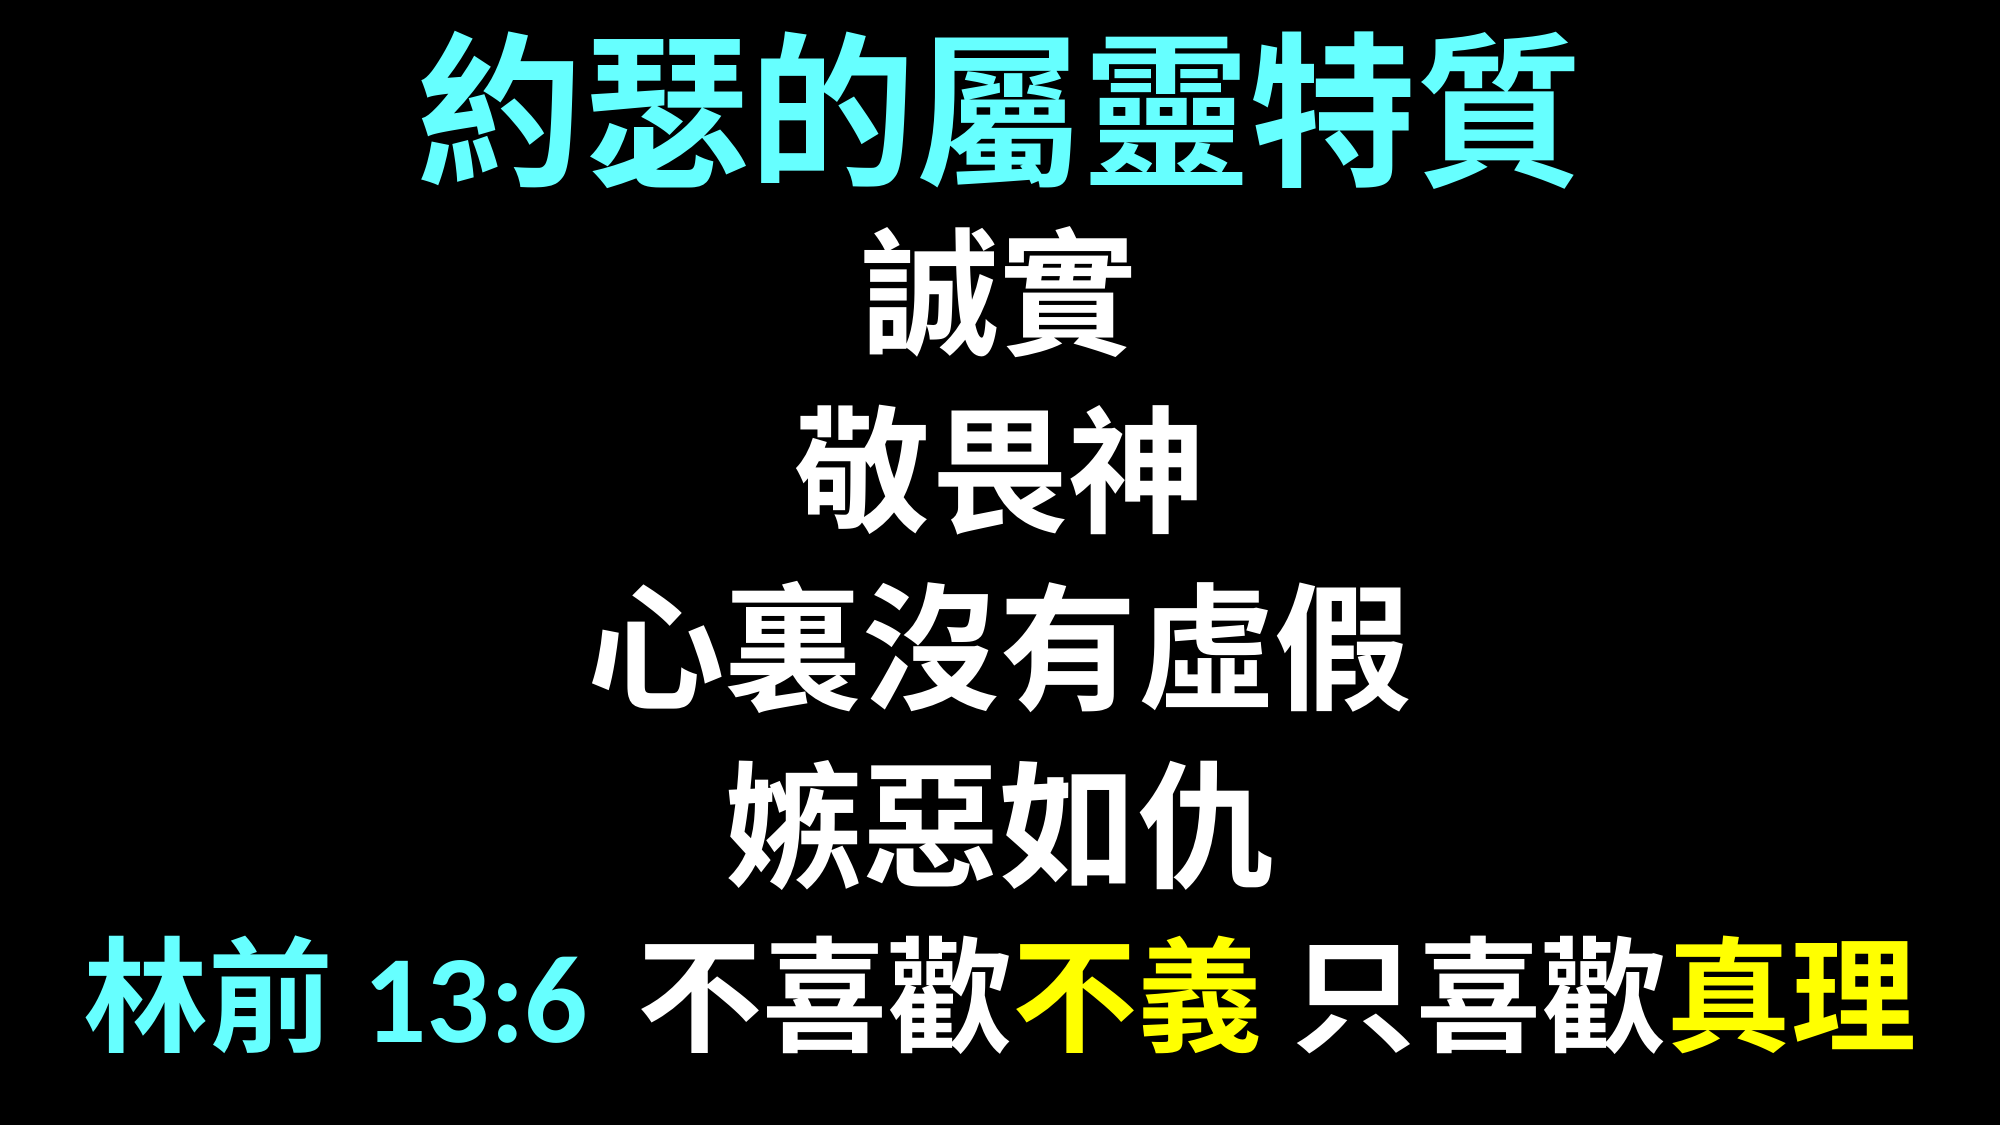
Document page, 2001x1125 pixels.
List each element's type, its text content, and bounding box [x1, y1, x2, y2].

text_box 約瑟的屬靈特質 誠實 敬畏神 心裏沒有虛假 嫉惡如仇 林前13:6 不喜歡不義 只喜歡真理 [0, 0, 2000, 1075]
